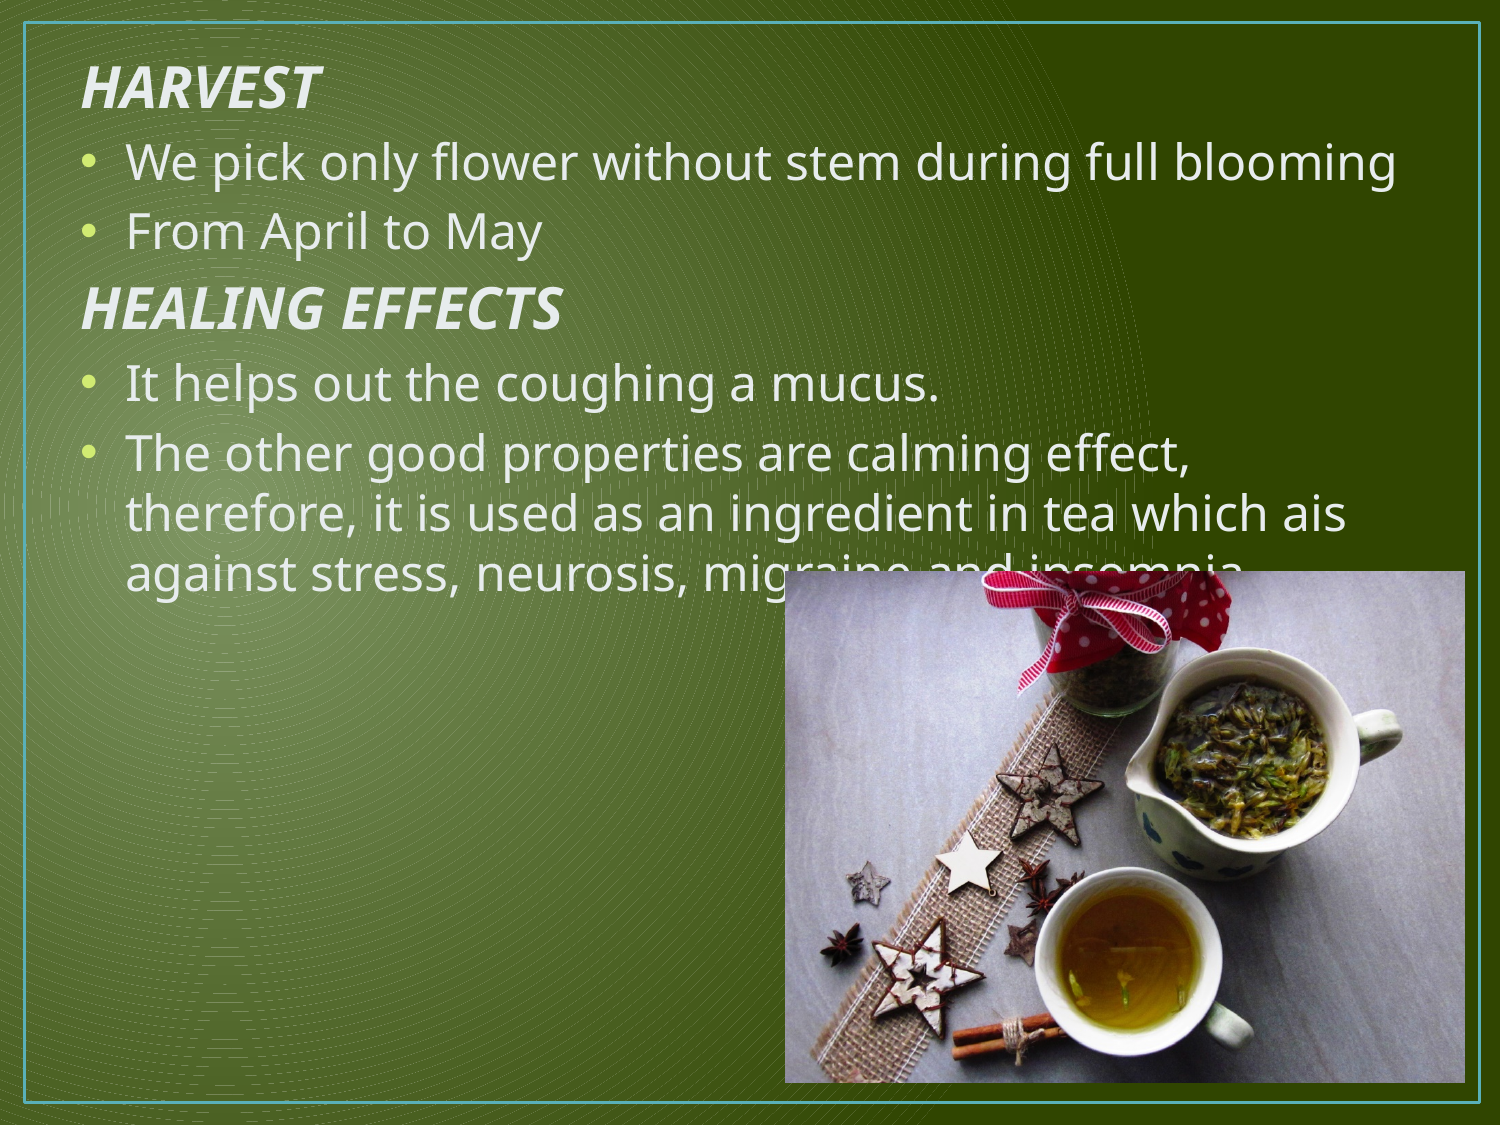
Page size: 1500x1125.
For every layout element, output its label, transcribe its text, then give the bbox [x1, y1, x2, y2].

list HARVEST We pick only flower without stem during full blooming From April to May HEALING EFFECTS It helps out the coughing a mucus. The other good properties are calming effect, therefore, it is used as an ingredient in tea which ais against stress, neurosis, migraine and insomnia [64, 42, 1415, 786]
picture [785, 571, 1466, 1083]
